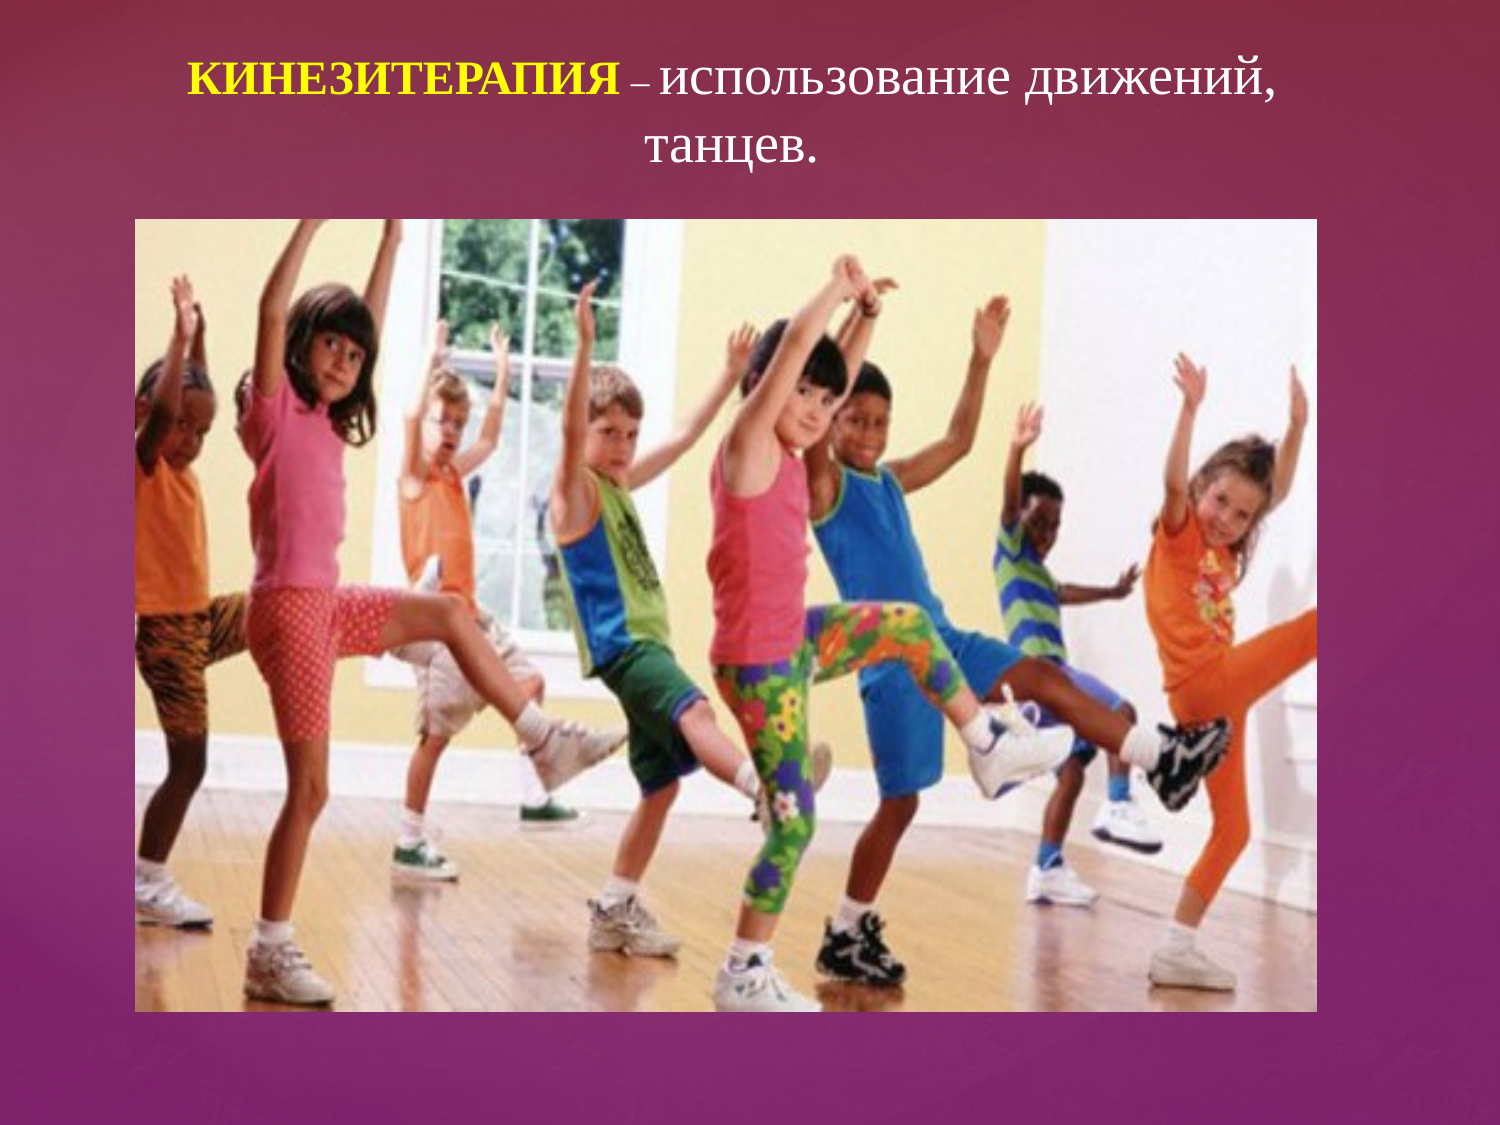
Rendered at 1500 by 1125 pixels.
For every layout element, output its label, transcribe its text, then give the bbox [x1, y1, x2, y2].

picture [135, 219, 1318, 1012]
text_box КИНЕЗИТЕРАПИЯ – использование движений, танцев. [112, 30, 1353, 249]
